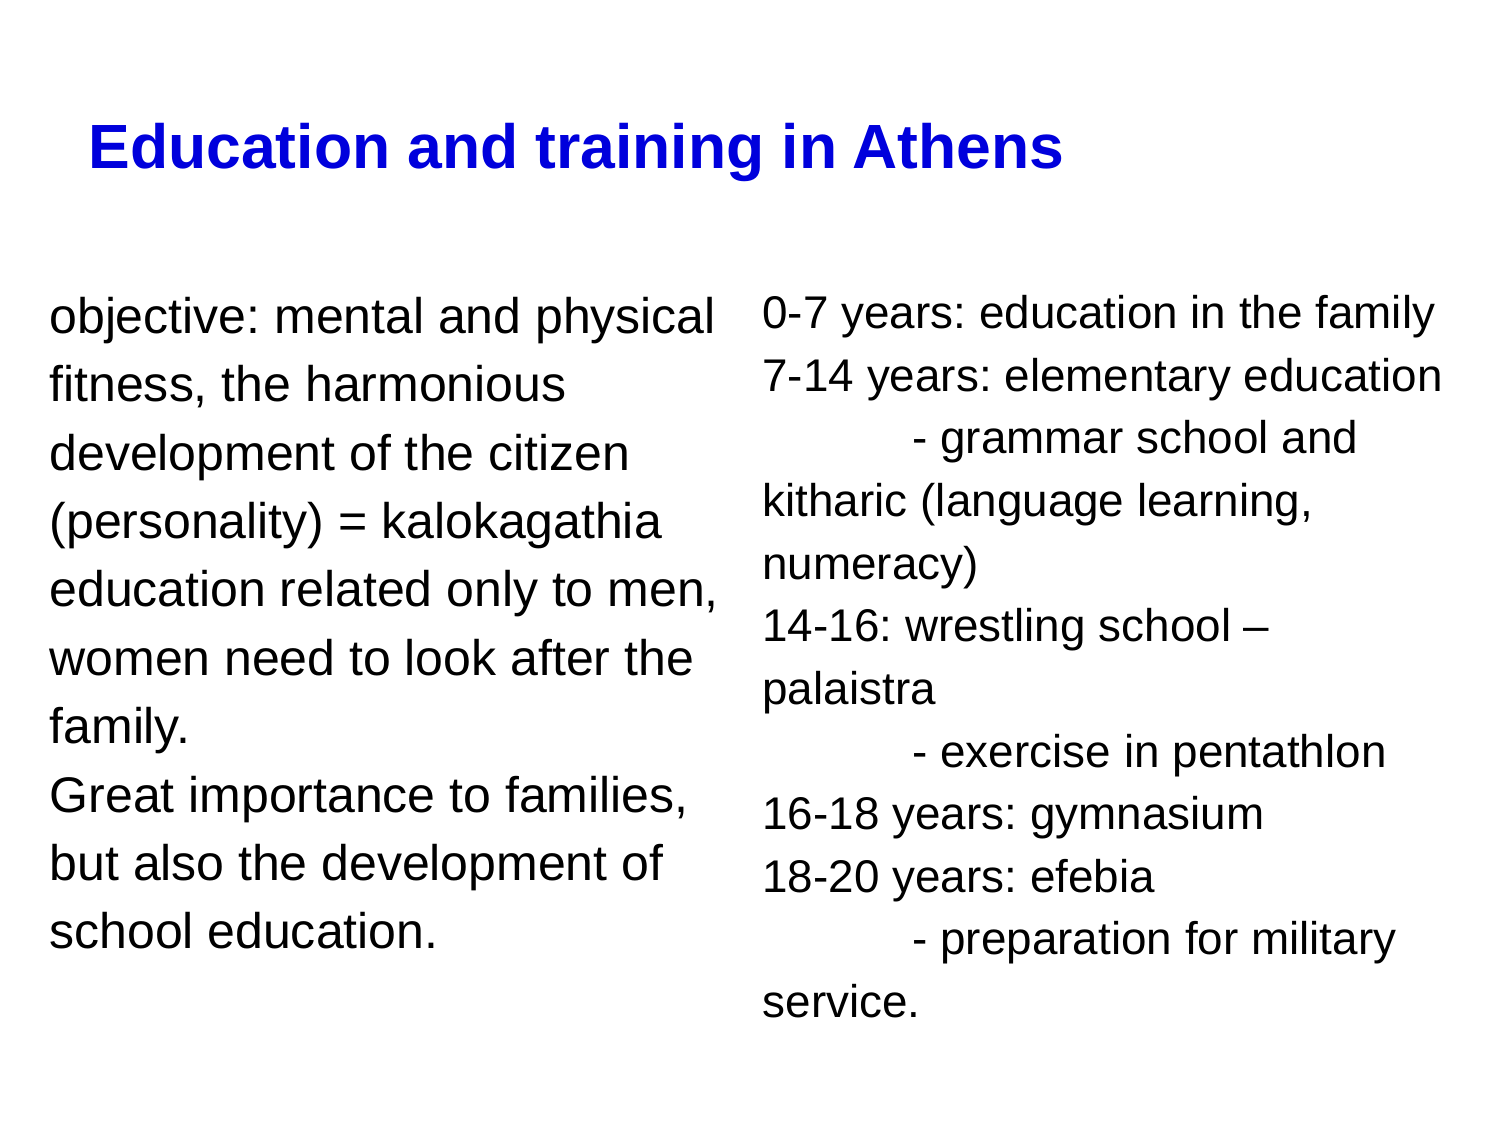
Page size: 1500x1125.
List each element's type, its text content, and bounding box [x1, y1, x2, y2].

list 0-7 years: education in the family 7-14 years: elementary education - grammar school and kitharic (language learning, numeracy) 14-16: wrestling school – palaistra - exercise in pentathlon 16-18 years: gymnasium 18-20 years: efebia - preparation for military service. [762, 275, 1451, 1001]
title Education and training in Athens [88, 118, 1412, 193]
list objective: mental and physical fitness, the harmonious development of the citizen (personality) = kalokagathia education related only to men, women need to look after the family. Great importance to families, but also the development of school education. [49, 275, 738, 1001]
